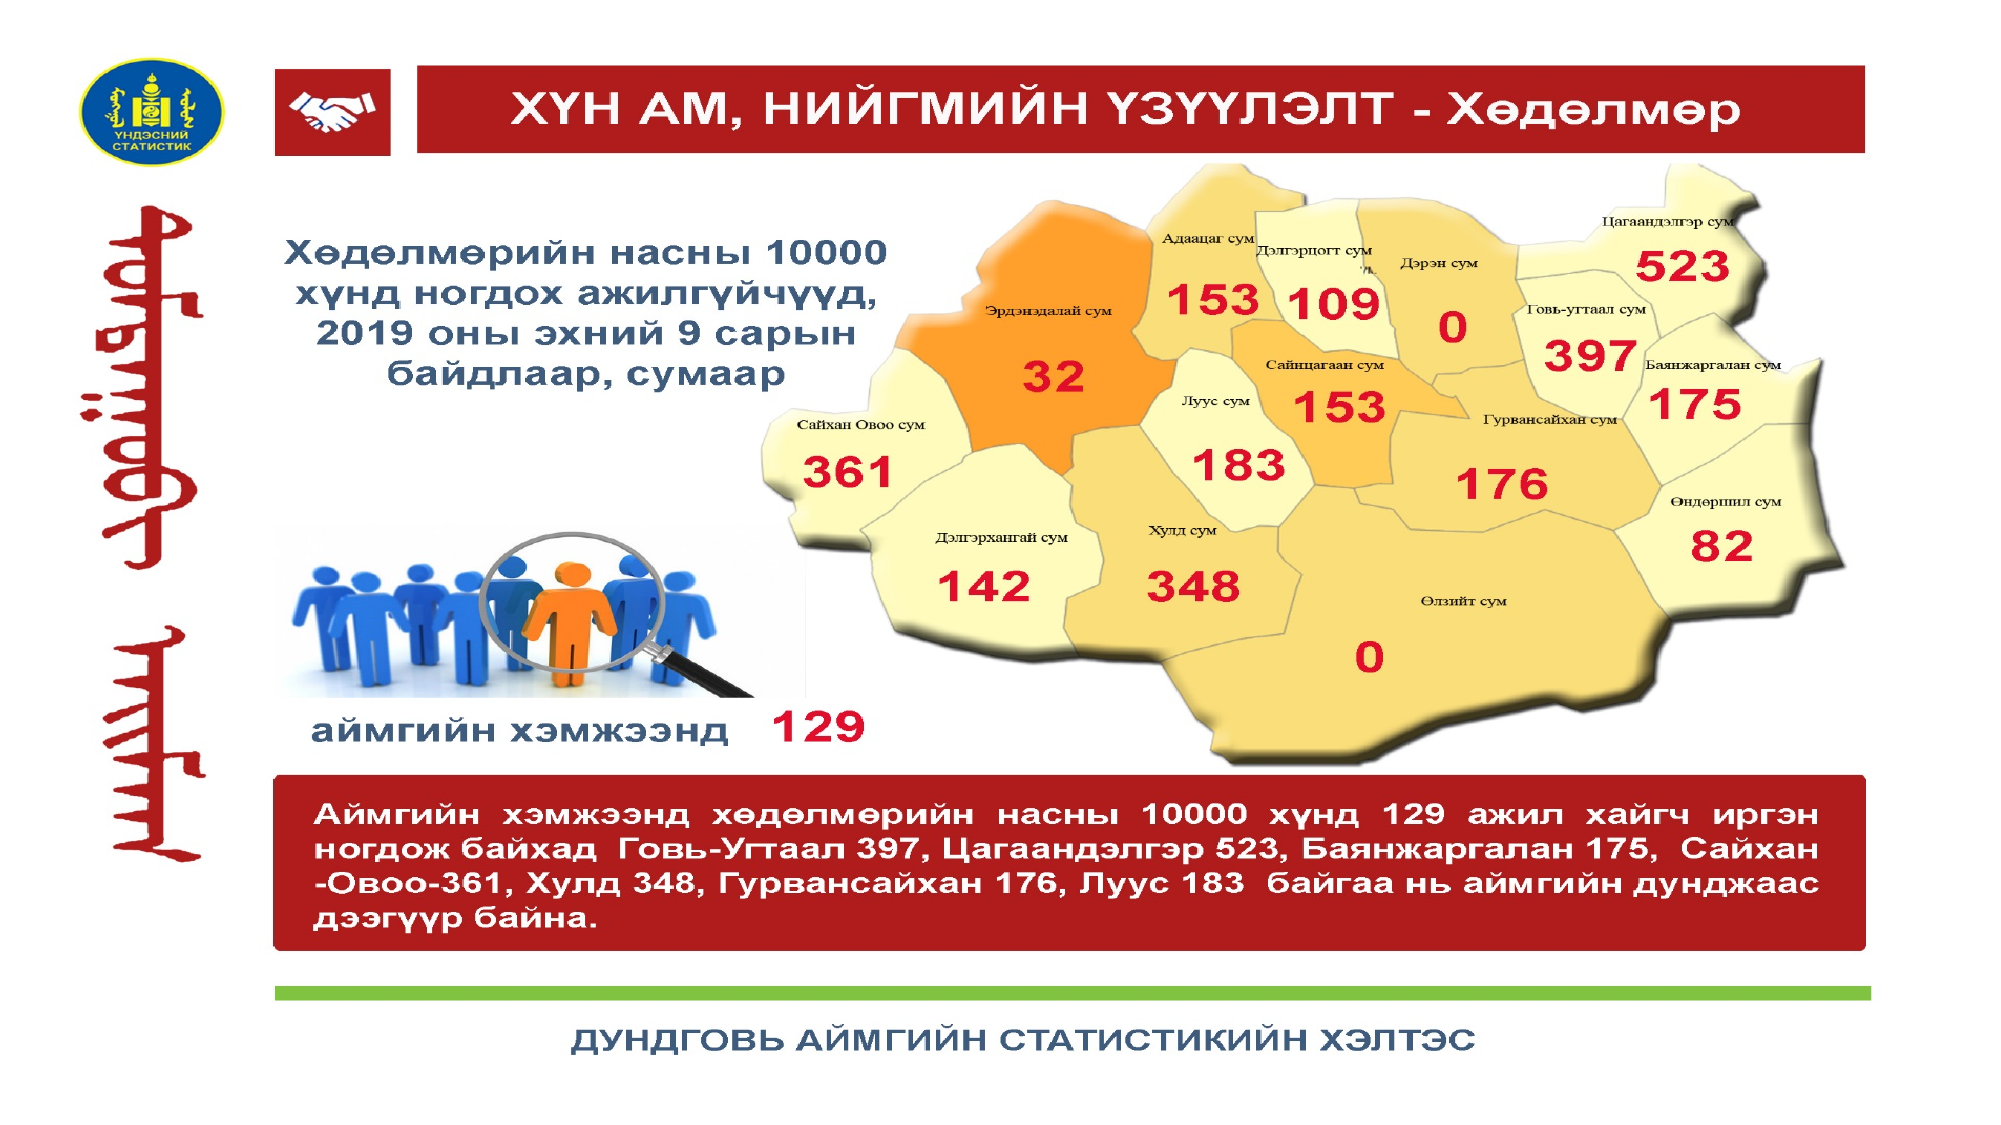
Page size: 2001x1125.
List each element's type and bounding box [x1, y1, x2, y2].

picture [23, 26, 1933, 1080]
